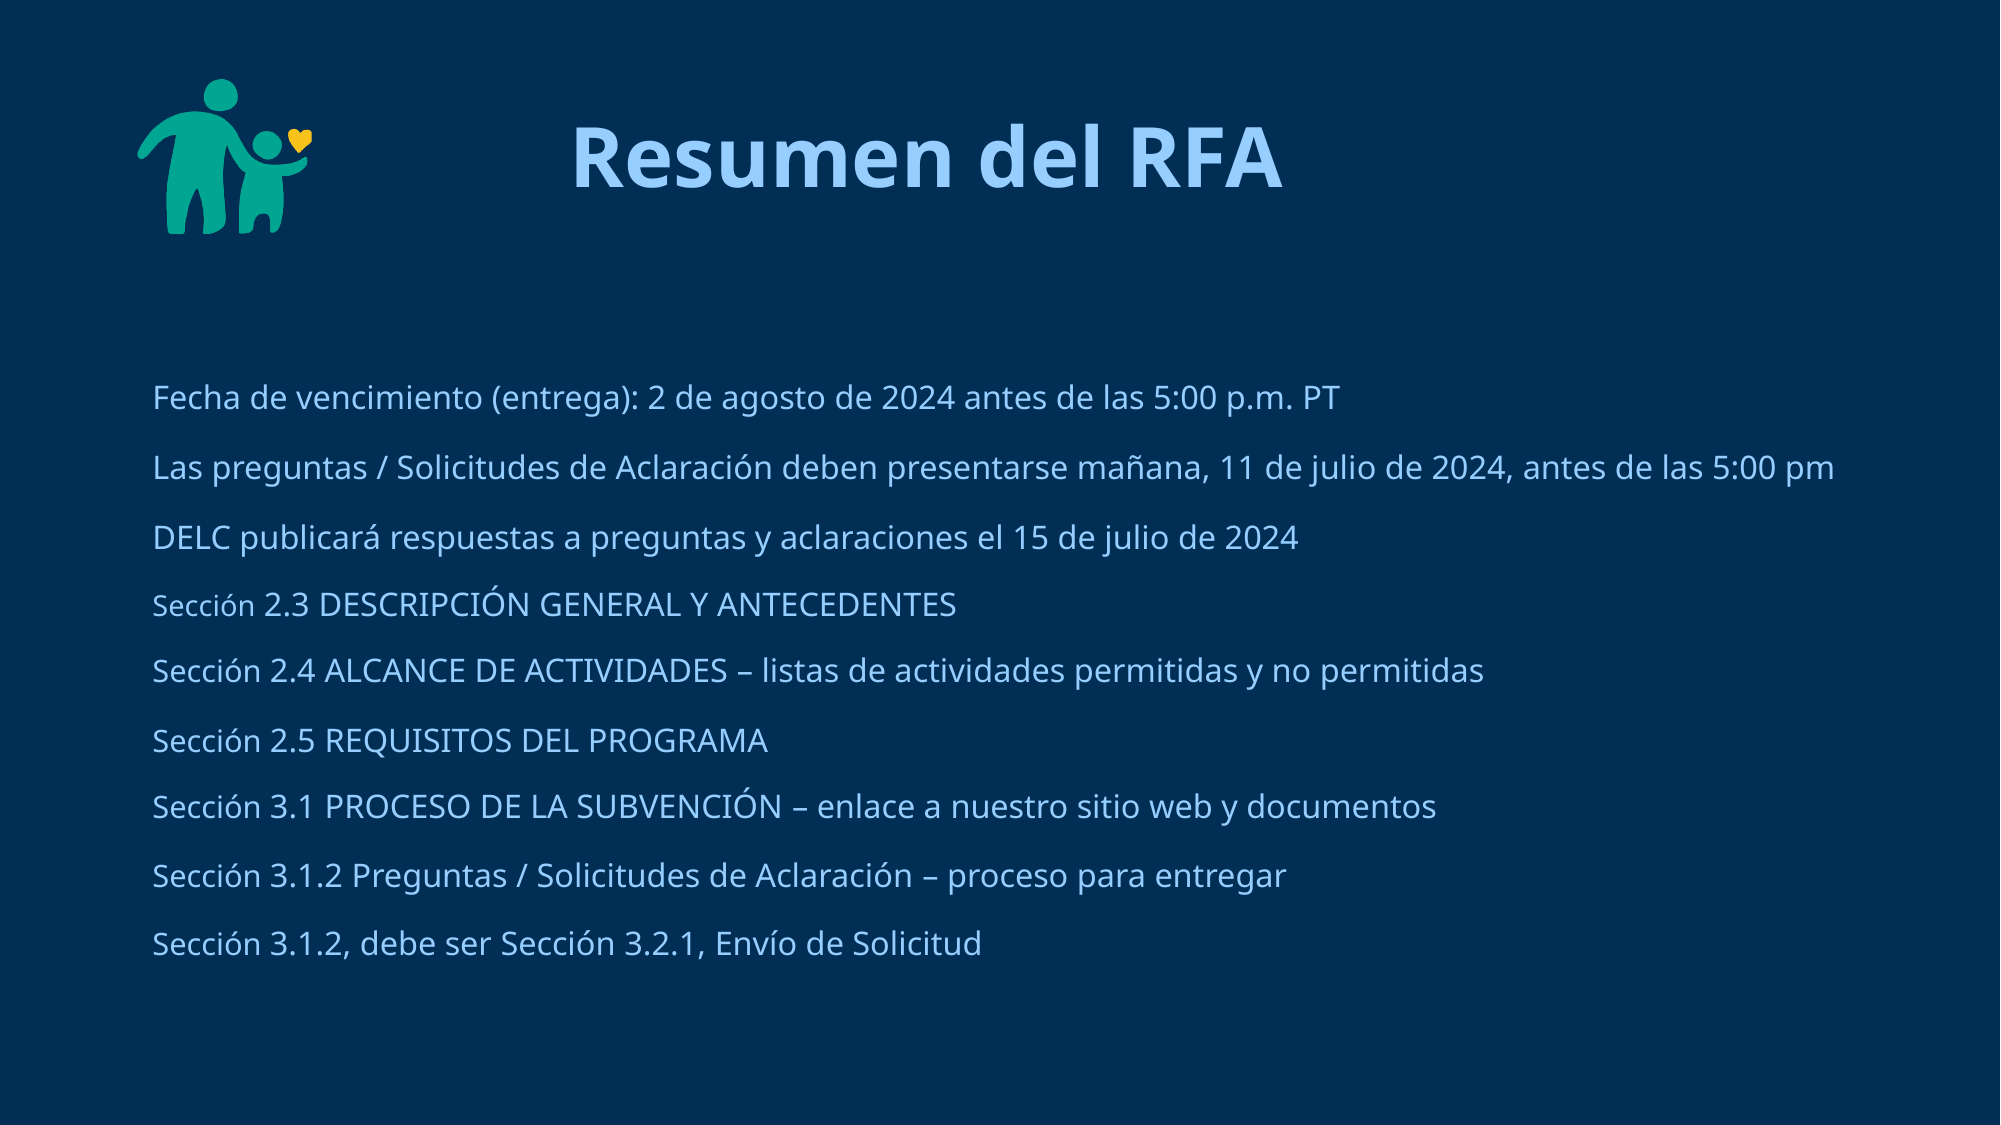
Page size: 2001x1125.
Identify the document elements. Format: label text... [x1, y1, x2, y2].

title Resumen del RFA [400, 55, 1453, 266]
list Fecha de vencimiento (entrega): 2 de agosto de 2024 antes de las 5:00 p.m. PT Las preguntas / Solicitudes de Aclaración deben presentarse mañana, 11 de julio de 2024, antes de las 5:00 pm DELC publicará respuestas a preguntas y aclaraciones el 15 de julio de 2024 Sección 2.3 DESCRIPCIÓN GENERAL Y ANTECEDENTES Sección 2.4 ALCANCE DE ACTIVIDADES – listas de actividades permitidas y no permitidas Sección 2.5 REQUISITOS DEL PROGRAMA Sección 3.1 PROCESO DE LA SUBVENCIÓN – enlace a nuestro sitio web y documentos Sección 3.1.2 Preguntas / Solicitudes de Aclaración – proceso para entregar Sección 3.1.2, debe ser Sección 3.2.1, Envío de Solicitud [137, 299, 1863, 1014]
